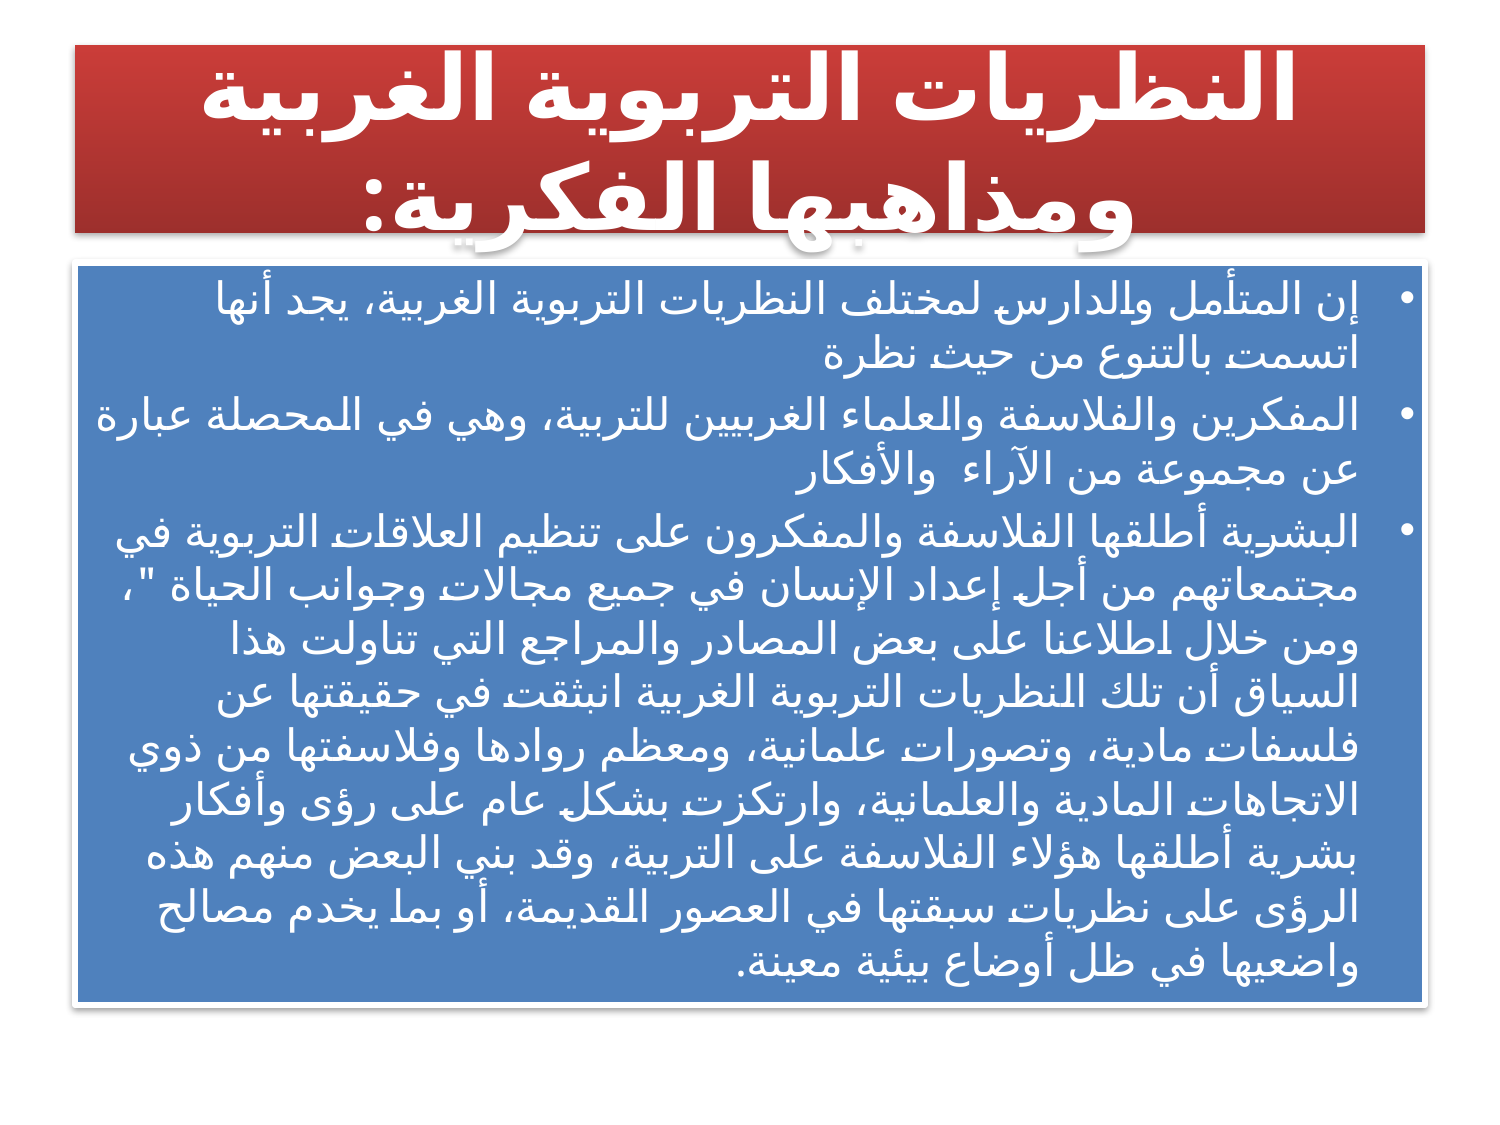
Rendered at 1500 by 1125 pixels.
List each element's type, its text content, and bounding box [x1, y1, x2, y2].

list إن المتأمل والدارس لمختلف النظریات التربویة الغربیة، یجد أنها اتسمت بالتنوع من حیث نظرة المفكرین والفلاسفة والعلماء الغربیین للتربیة، وهي في المحصلة عبارة عن مجموعة من الآراء والأفكار البشریة أطلقها الفلاسفة والمفكرون على تنظیم العلاقات التربویة في مجتمعاتهم من أجل إعداد الإنسان في جمیع مجالات وجوانب الحیاة "، ومن خلال اطلاعنا على بعض المصادر والمراجع التي تناولت هذا السیاق أن تلك النظریات التربویة الغربیة انبثقت في حقیقتها عن فلسفات مادیة، وتصورات علمانیة، ومعظم روادها وفلاسفتها من ذوي الاتجاهات المادیة والعلمانیة، وارتكزت بشكل عام على رؤى وأفكار بشریة أطلقها هؤلاء الفلاسفة على التربیة، وقد بني البعض منهم هذه الرؤى على نظریات سبقتها في العصور القدیمة، أو بما یخدم مصالح واضعیها في ظل أوضاع بیئیة معینة. [72, 259, 1428, 1008]
title النظریات التربویة الغربیة ومذاهبها الفكریة: [75, 45, 1425, 233]
